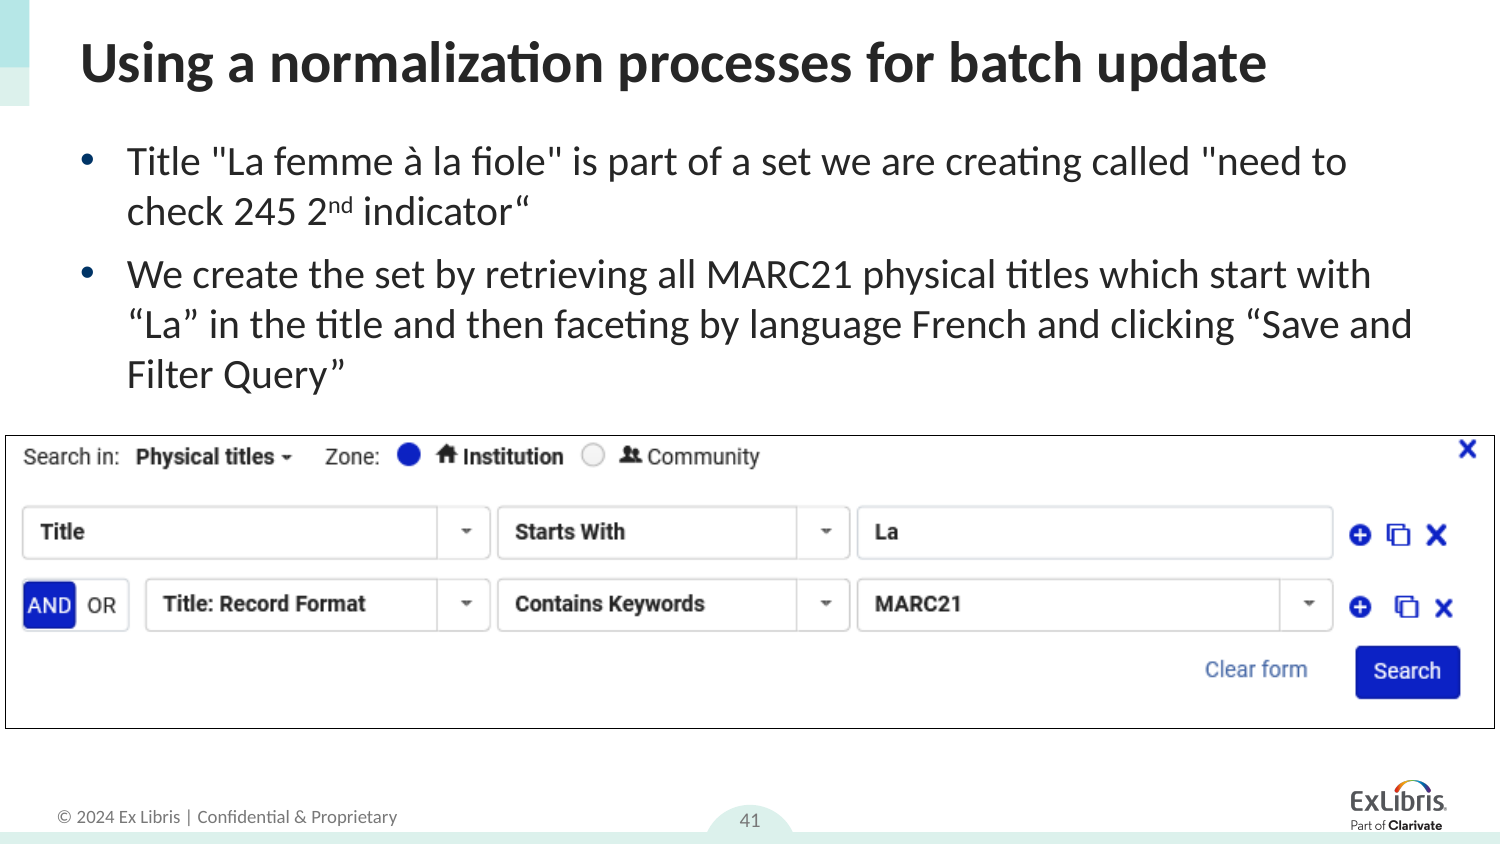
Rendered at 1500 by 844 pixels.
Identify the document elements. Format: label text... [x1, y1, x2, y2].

picture [1351, 780, 1447, 830]
list Title "La femme à la fiole" is part of a set we are creating called "need to check 245 2nd indicator“ We create the set by retrieving all MARC21 physical titles which start with “La” in the title and then faceting by language French and clicking “Save and Filter Query” [64, 126, 1447, 409]
title Using a normalization processes for batch update [64, 11, 1447, 107]
slide_number 41 [705, 789, 795, 844]
picture [5, 434, 1495, 730]
